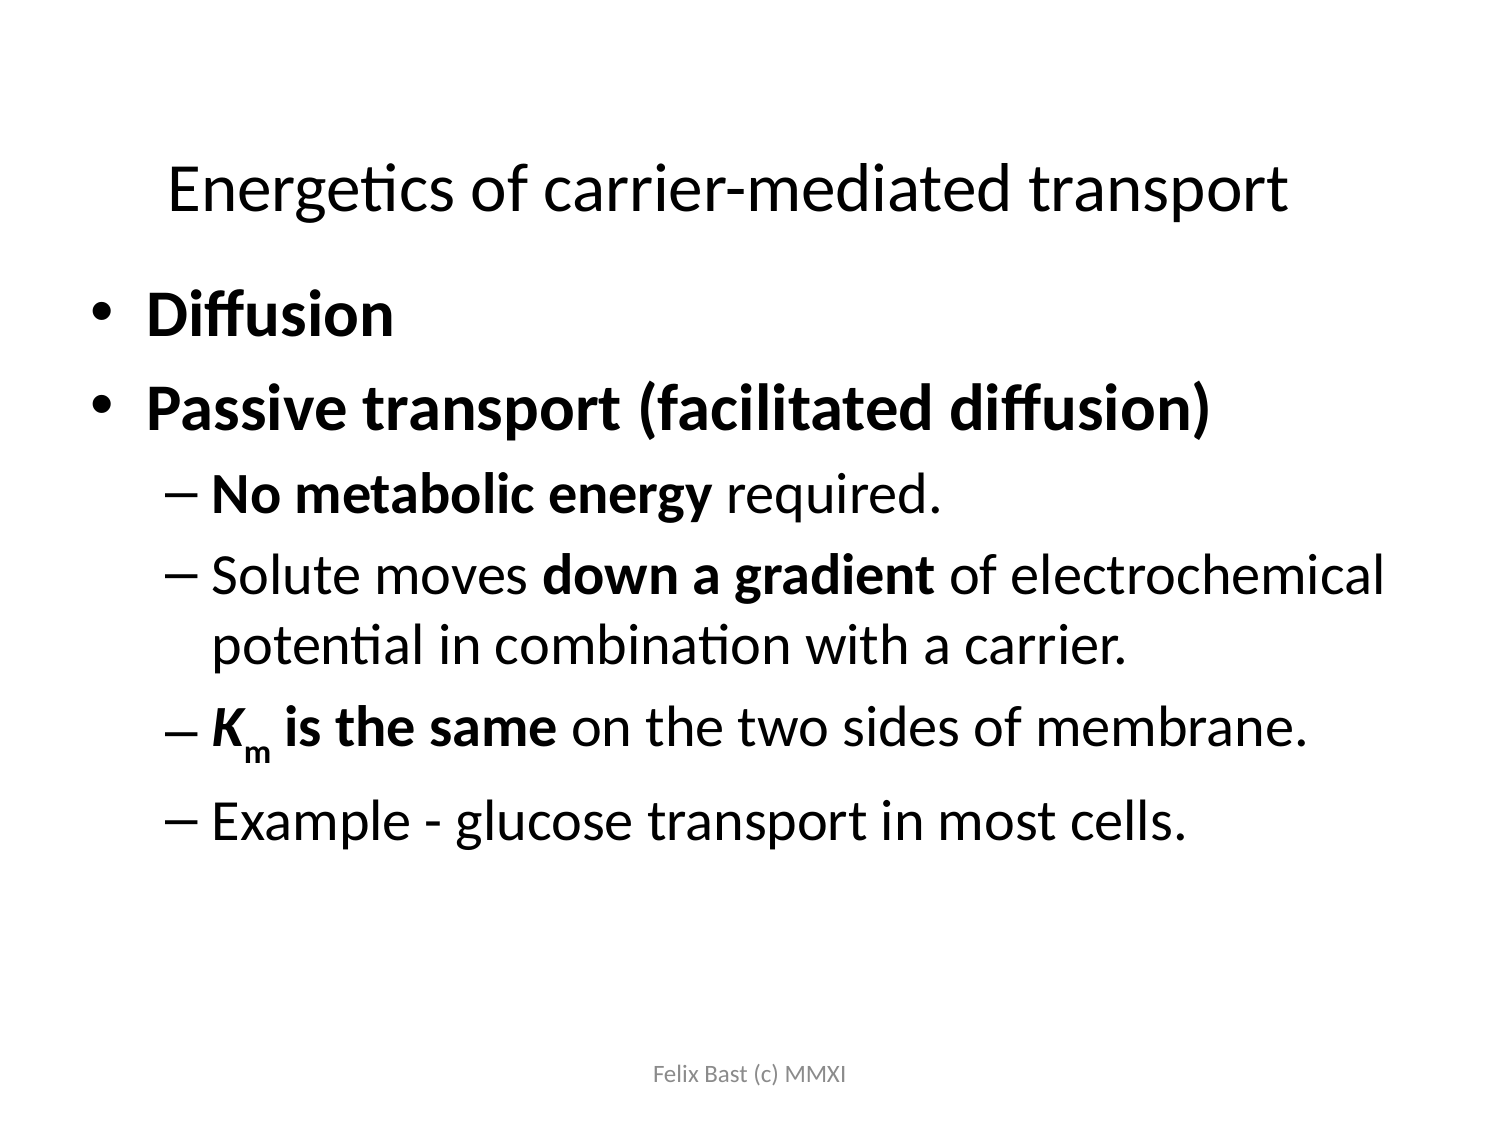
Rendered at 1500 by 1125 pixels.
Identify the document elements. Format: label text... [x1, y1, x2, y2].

title Energetics of carrier-mediated transport [50, 99, 1425, 263]
footer Felix Bast (c) MMXI [512, 1042, 988, 1103]
list Diffusion Passive transport (facilitated diffusion) No metabolic energy required. Solute moves down a gradient of electrochemical potential in combination with a carrier. Km is the same on the two sides of membrane. Example - glucose transport in most cells. [75, 262, 1425, 1005]
